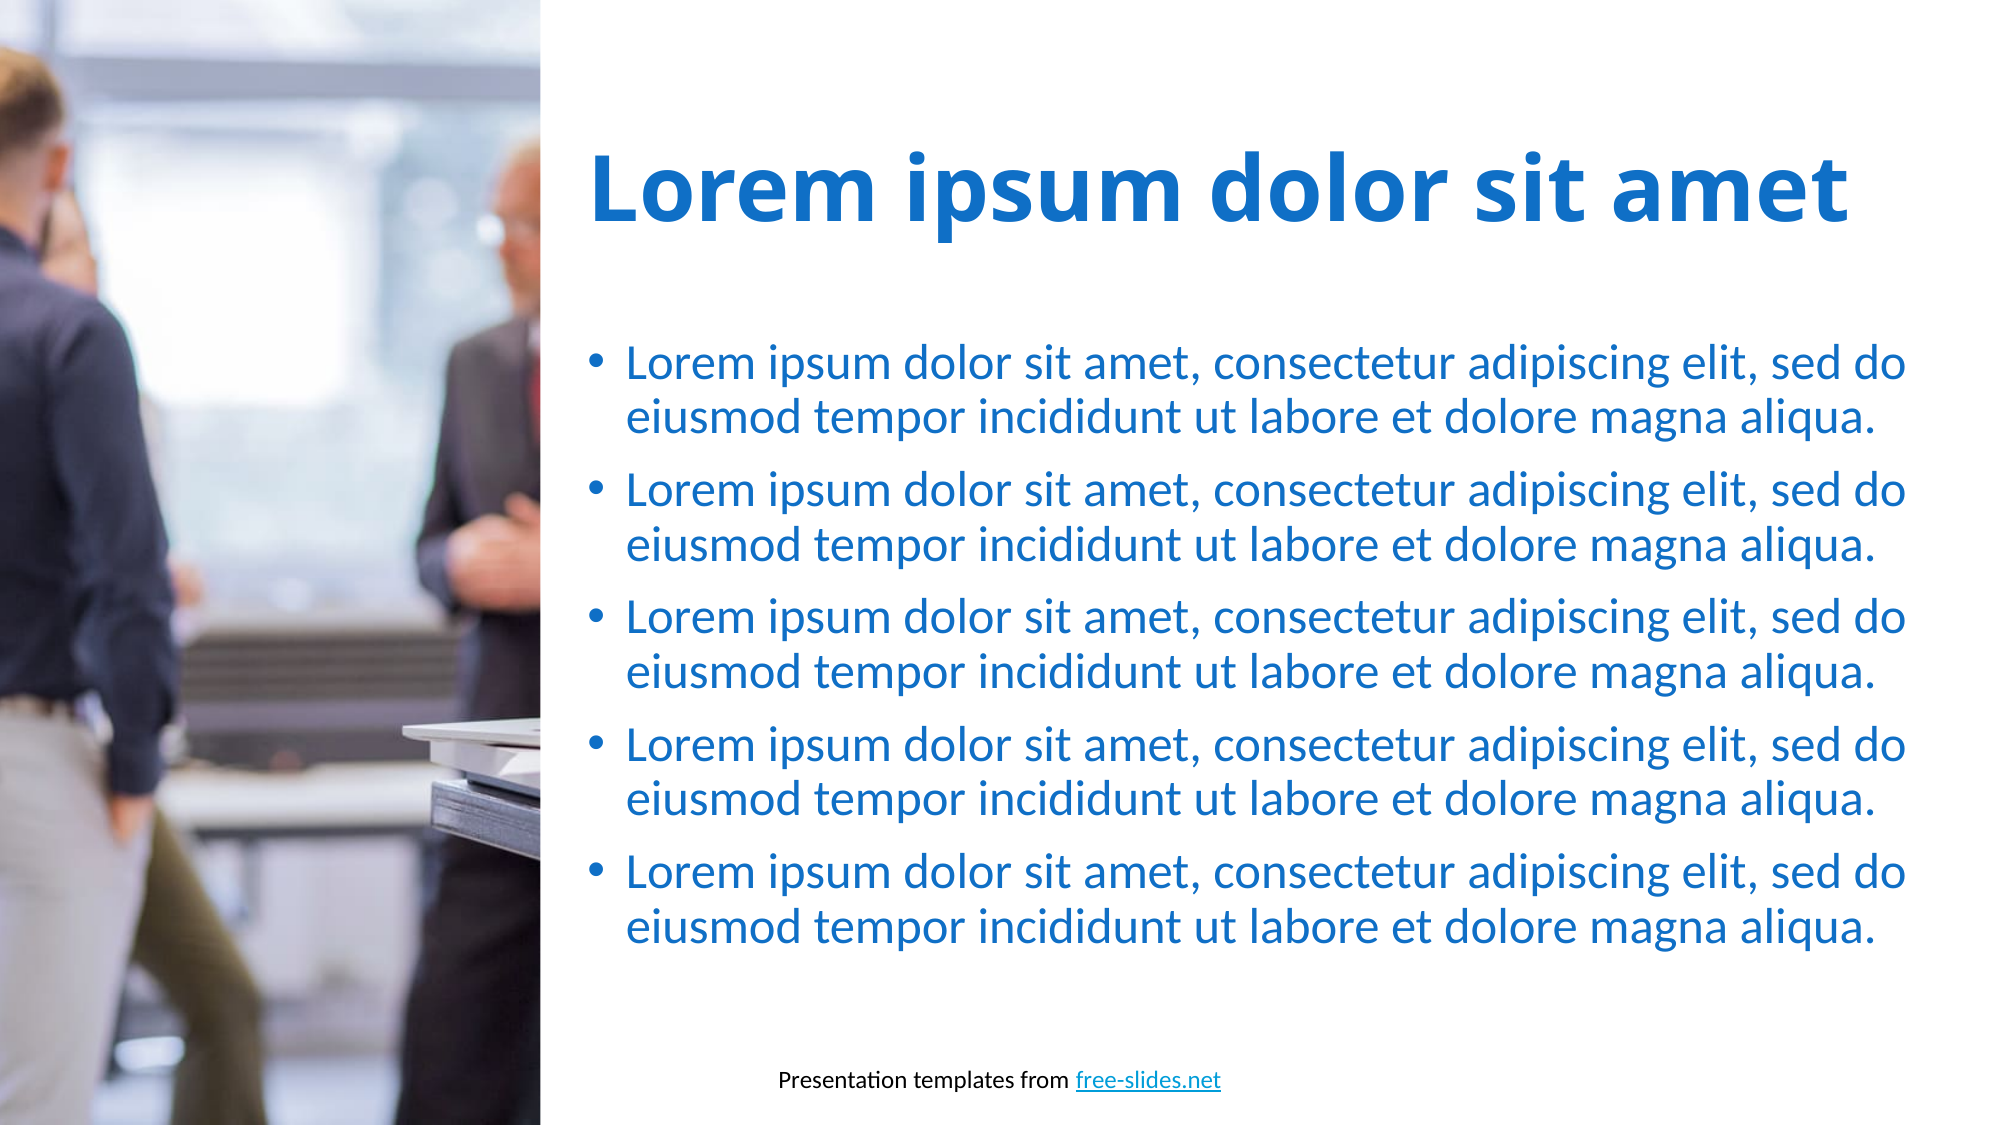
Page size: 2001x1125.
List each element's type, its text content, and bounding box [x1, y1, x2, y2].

picture [0, 0, 541, 1125]
list Lorem ipsum dolor sit amet, consectetur adipiscing elit, sed do eiusmod tempor incididunt ut labore et dolore magna aliqua. Lorem ipsum dolor sit amet, consectetur adipiscing elit, sed do eiusmod tempor incididunt ut labore et dolore magna aliqua. Lorem ipsum dolor sit amet, consectetur adipiscing elit, sed do eiusmod tempor incididunt ut labore et dolore magna aliqua. Lorem ipsum dolor sit amet, consectetur adipiscing elit, sed do eiusmod tempor incididunt ut labore et dolore magna aliqua. Lorem ipsum dolor sit amet, consectetur adipiscing elit, sed do eiusmod tempor incididunt ut labore et dolore magna aliqua. [572, 327, 1949, 1042]
text_box Presentation templates from free-slides.net [650, 1056, 1350, 1117]
title Lorem ipsum dolor sit amet [572, 83, 1949, 301]
